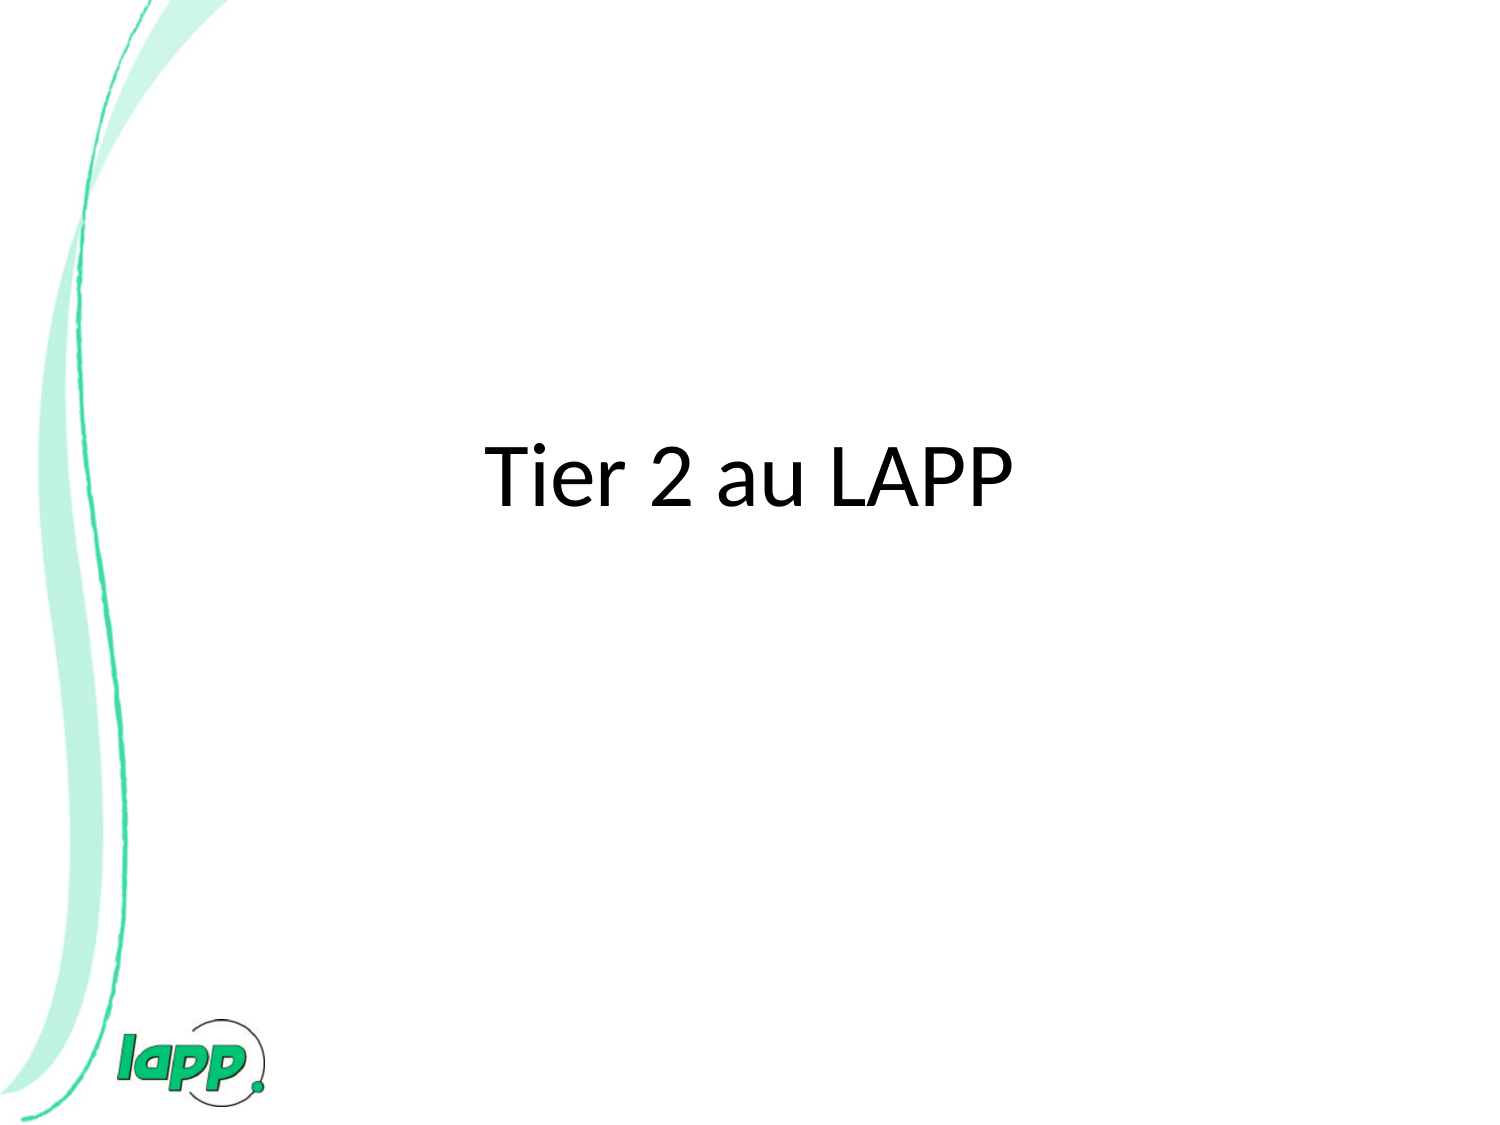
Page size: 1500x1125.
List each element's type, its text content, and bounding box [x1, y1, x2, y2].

title Tier 2 au LAPP [112, 349, 1388, 591]
picture [0, 0, 311, 1125]
